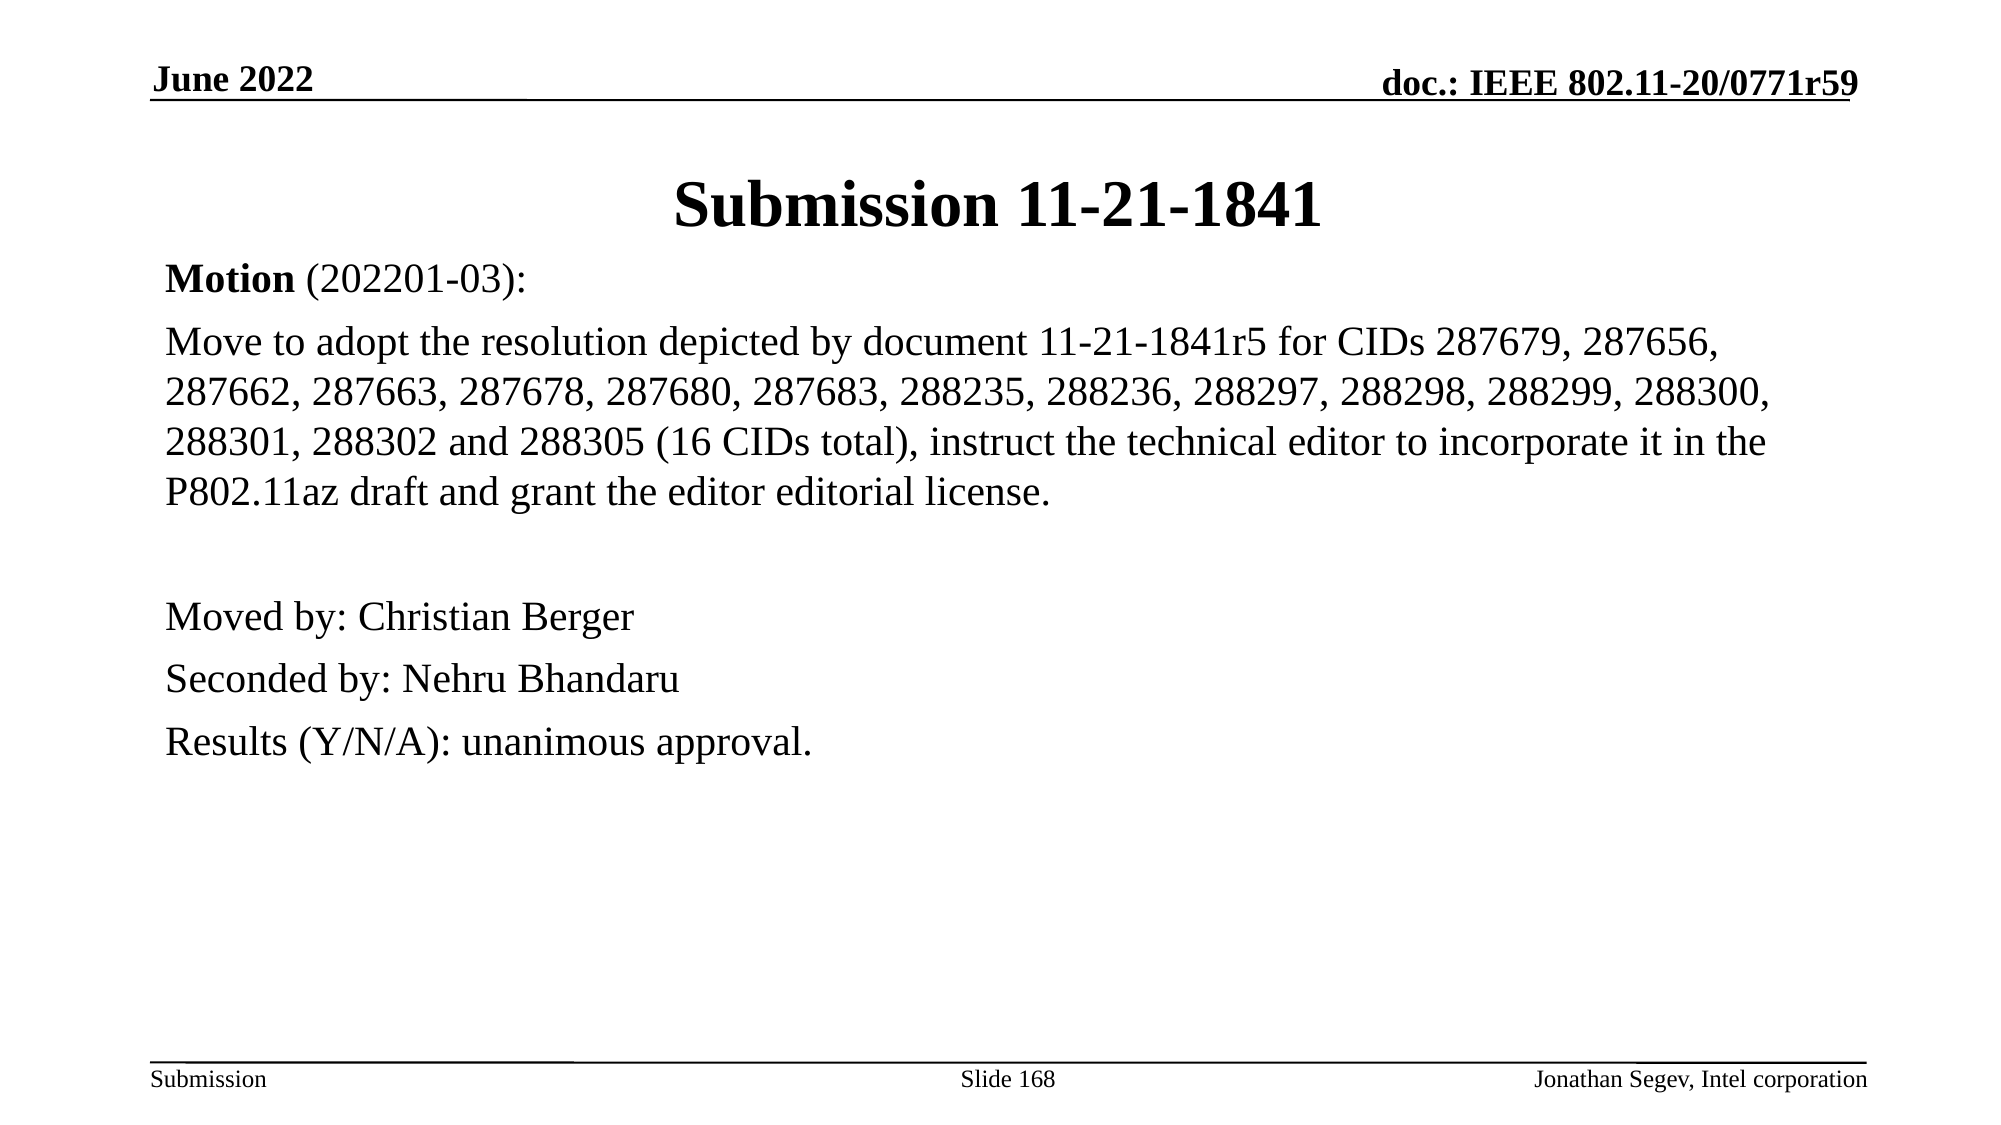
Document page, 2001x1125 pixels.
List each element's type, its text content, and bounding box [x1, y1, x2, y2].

list Motion (202201-03): Move to adopt the resolution depicted by document 11-21-1841r5 for CIDs 287679, 287656, 287662, 287663, 287678, 287680, 287683, 288235, 288236, 288297, 288298, 288299, 288300, 288301, 288302 and 288305 (16 CIDs total), instruct the technical editor to incorporate it in the P802.11az draft and grant the editor editorial license. Moved by: Christian Berger Seconded by: Nehru Bhandaru Results (Y/N/A): unanimous approval. [149, 243, 1850, 1000]
footer Jonathan Segev, Intel corporation [1171, 1061, 1869, 1093]
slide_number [152, 54, 563, 100]
title Submission 11-21-1841 [149, 112, 1850, 243]
slide_number Slide 168 [950, 1061, 1067, 1123]
